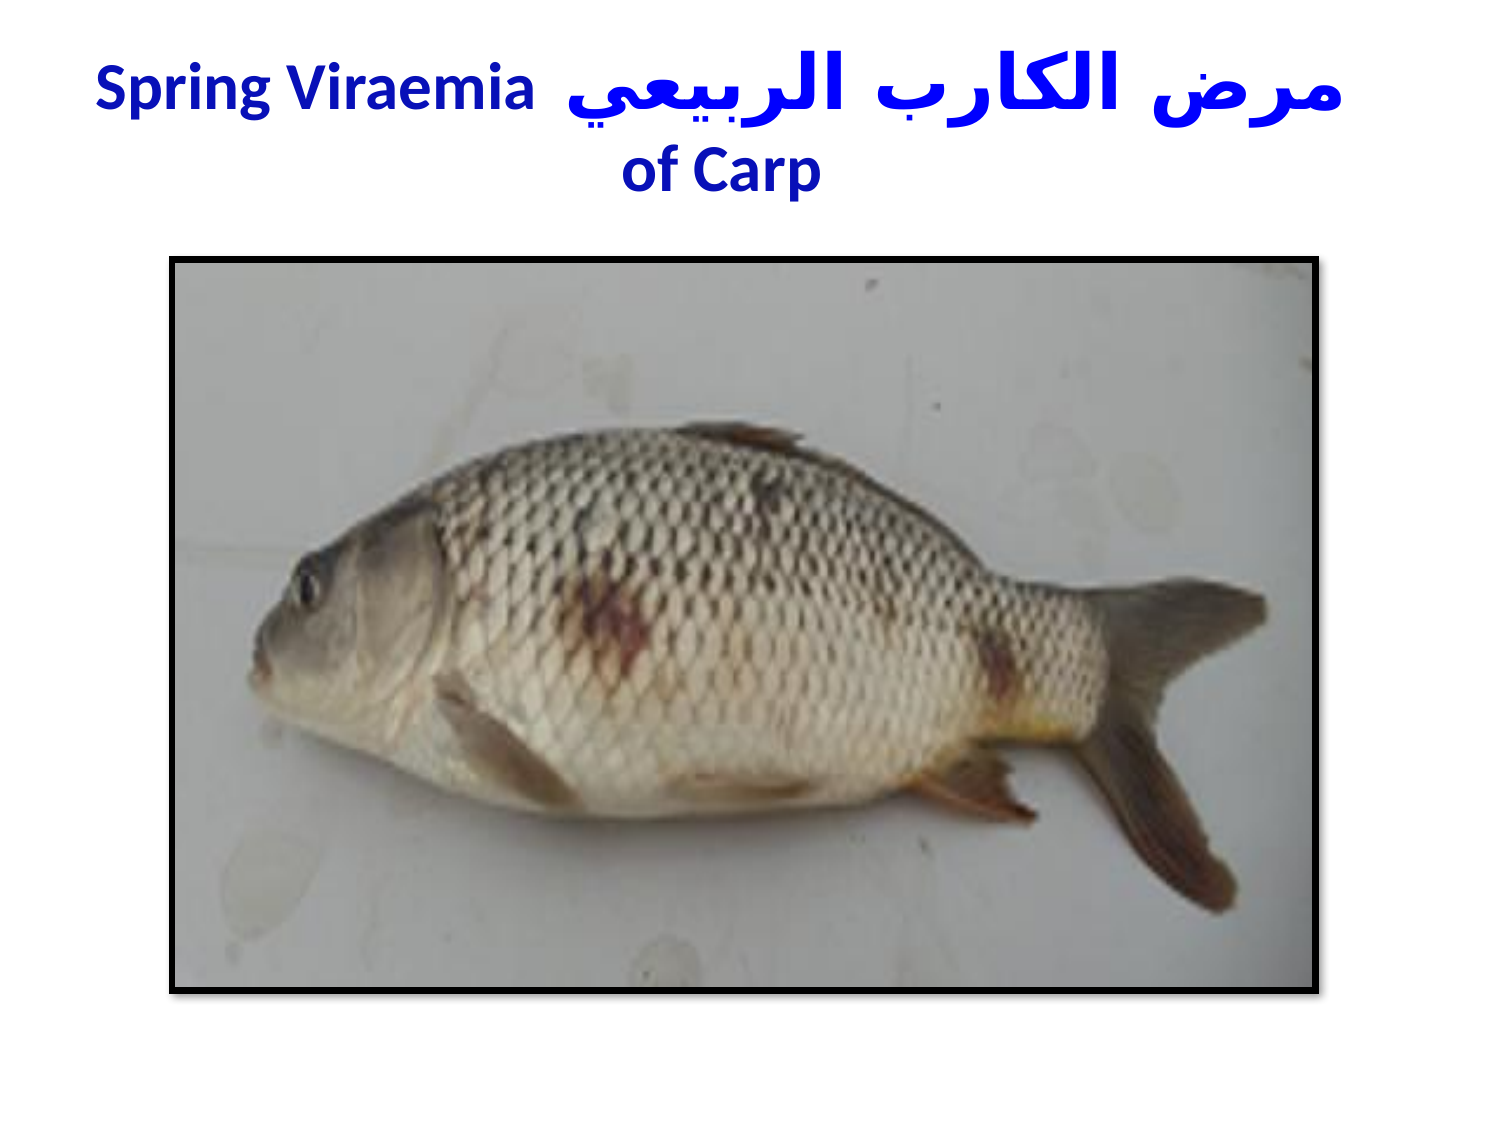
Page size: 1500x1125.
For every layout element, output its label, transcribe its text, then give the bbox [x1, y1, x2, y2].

picture [174, 262, 1313, 988]
title مرض الكارب الربيعي Spring Viraemia of Carp [46, 24, 1397, 213]
